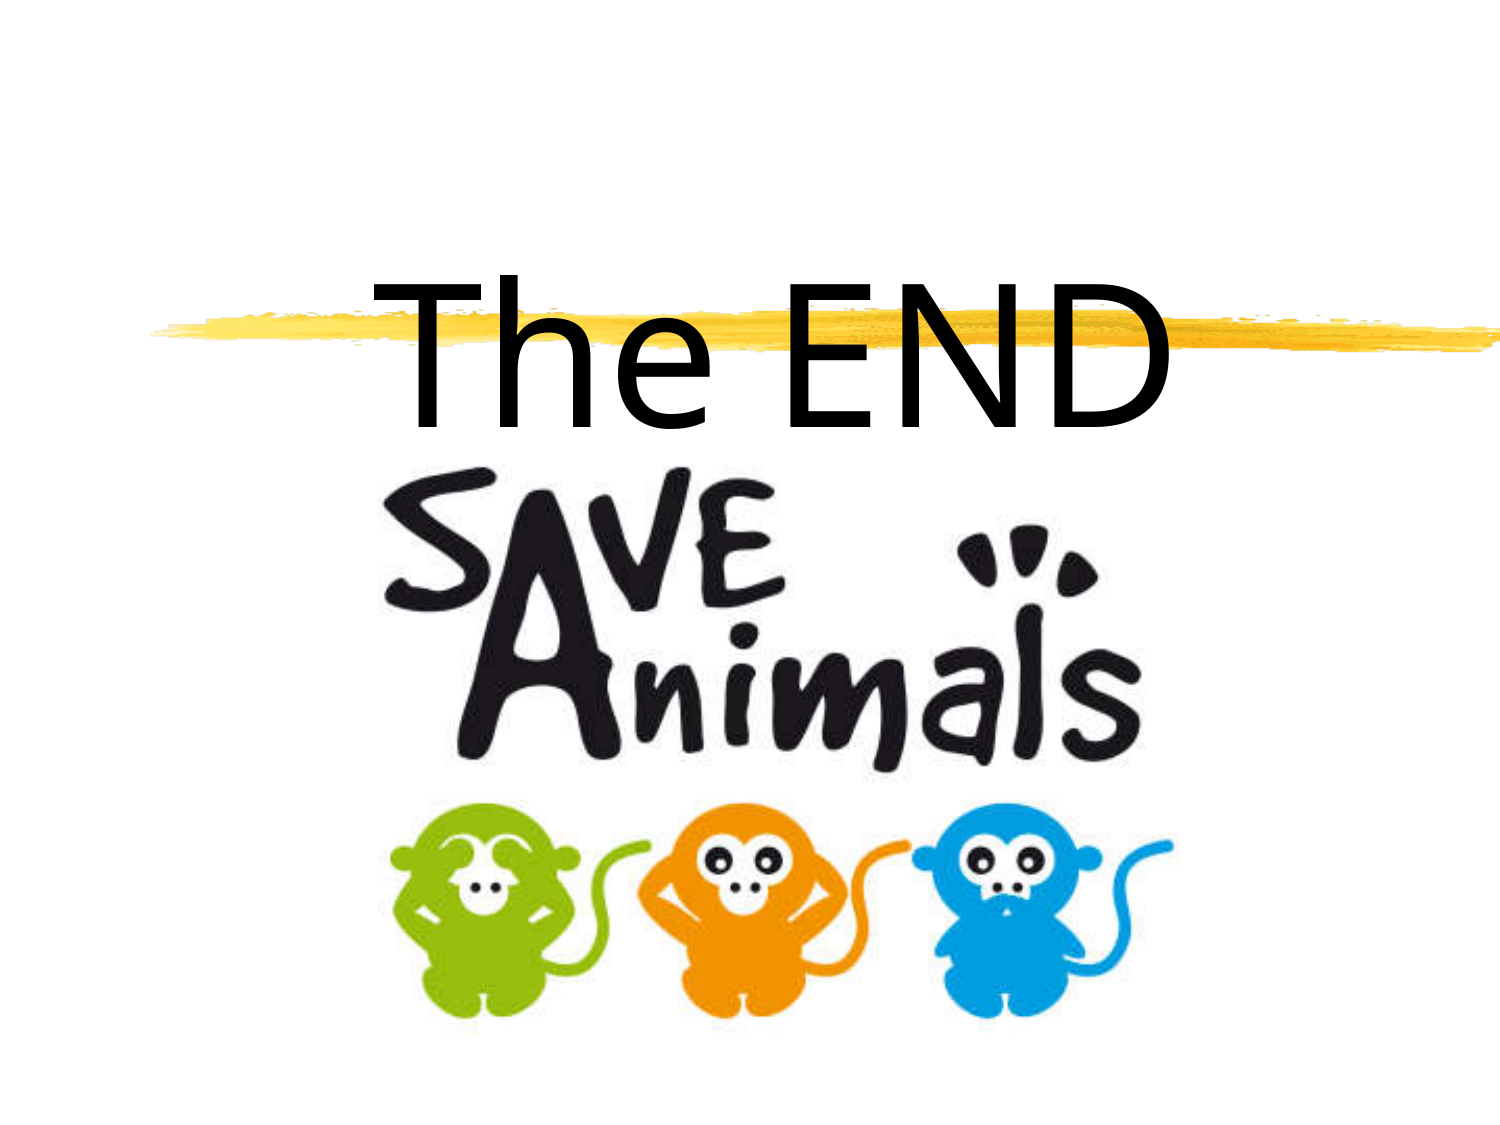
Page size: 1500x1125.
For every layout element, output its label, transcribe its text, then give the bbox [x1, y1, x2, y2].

title The END [137, 112, 1417, 476]
picture [1417, 299, 1500, 363]
picture [362, 449, 1197, 1038]
